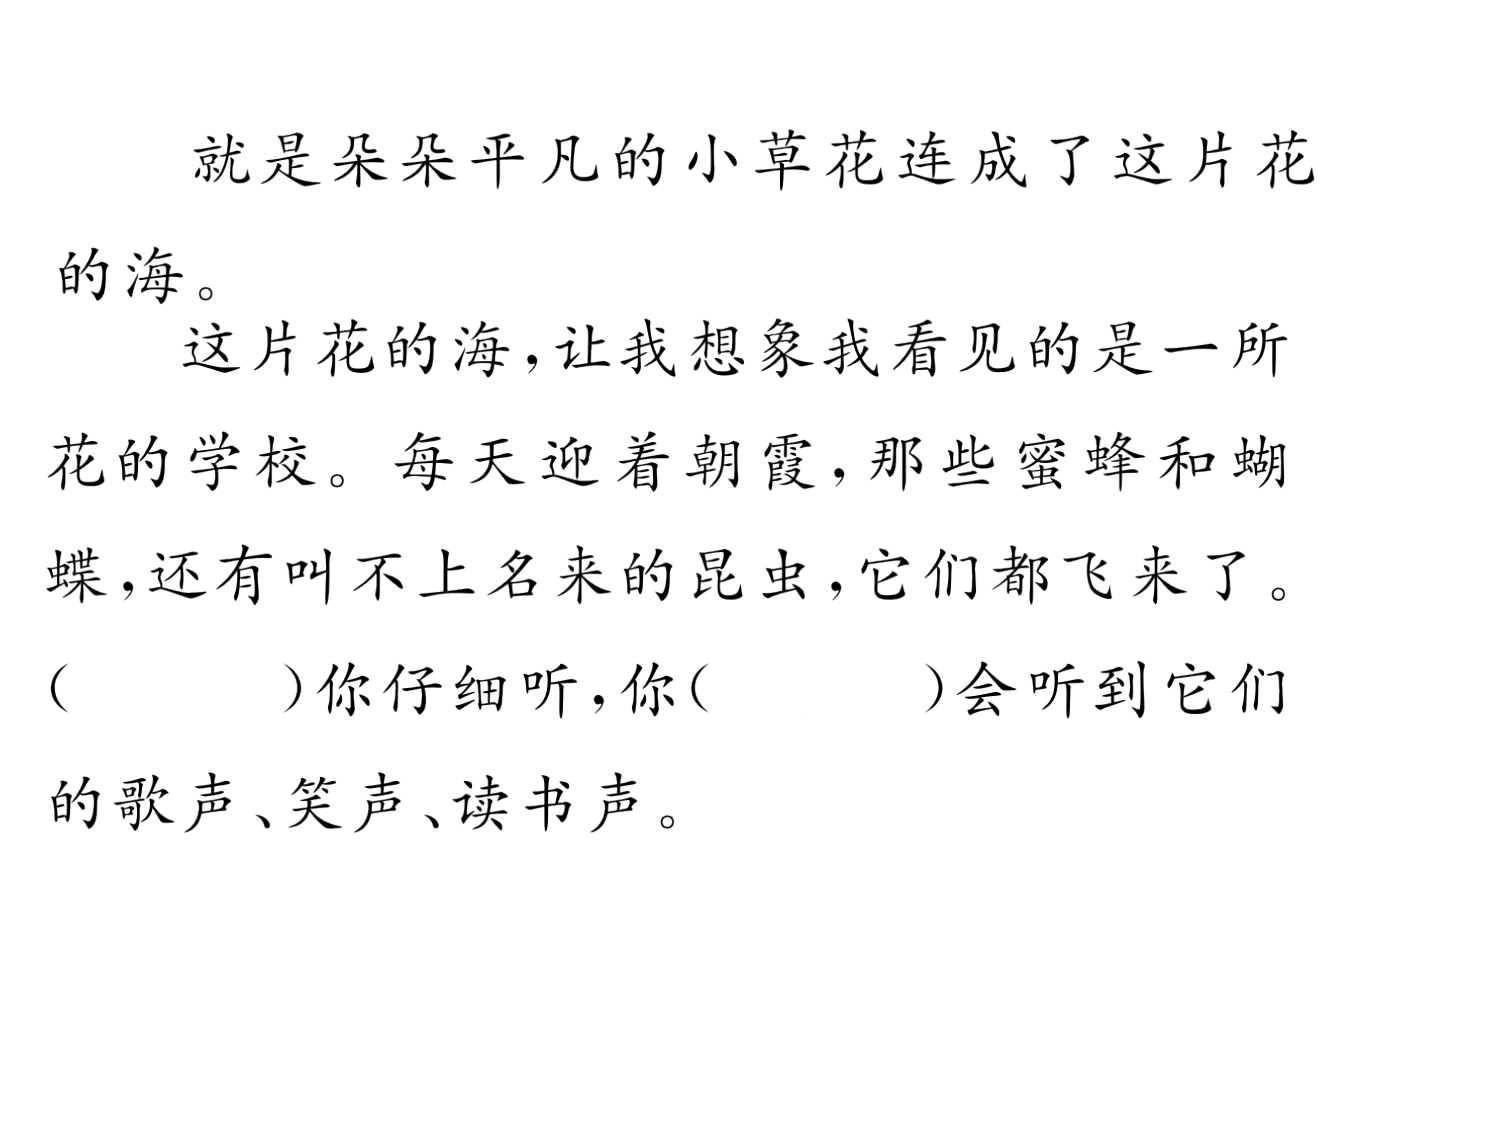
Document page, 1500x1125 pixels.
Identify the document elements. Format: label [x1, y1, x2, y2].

picture [41, 78, 1471, 857]
